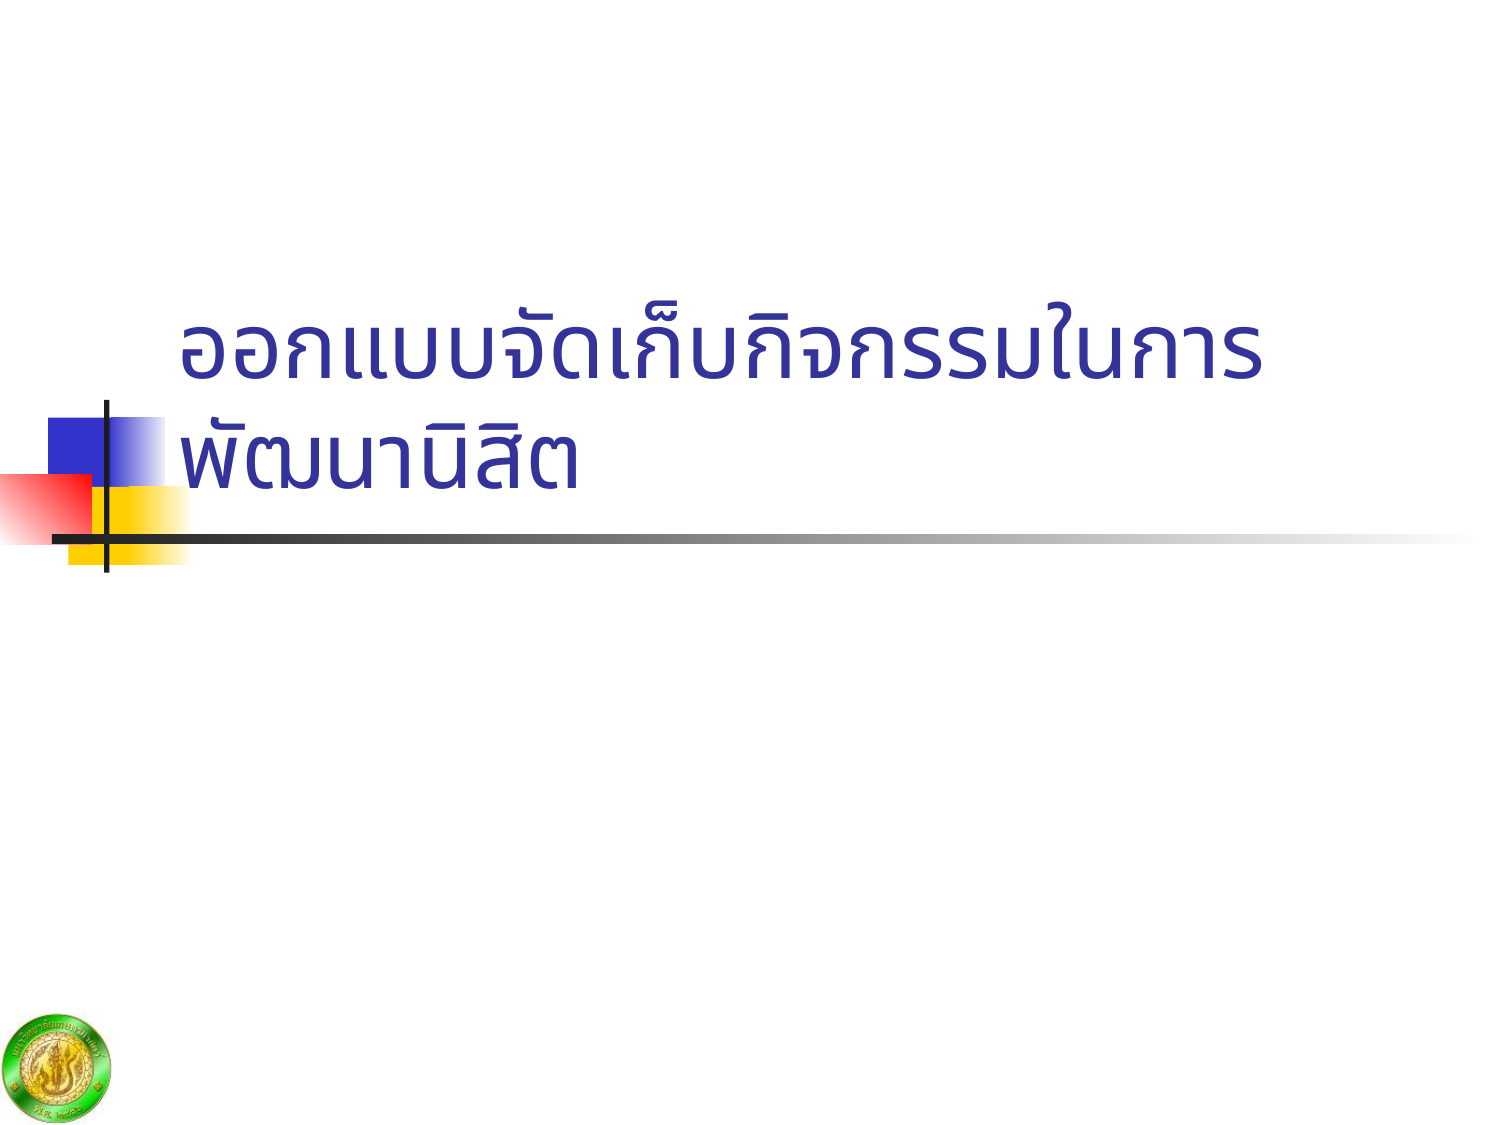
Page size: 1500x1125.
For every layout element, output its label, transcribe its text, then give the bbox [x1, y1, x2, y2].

title ออกแบบจัดเก็บกิจกรรมในการพัฒนานิสิต [162, 274, 1438, 516]
picture [0, 1012, 113, 1125]
